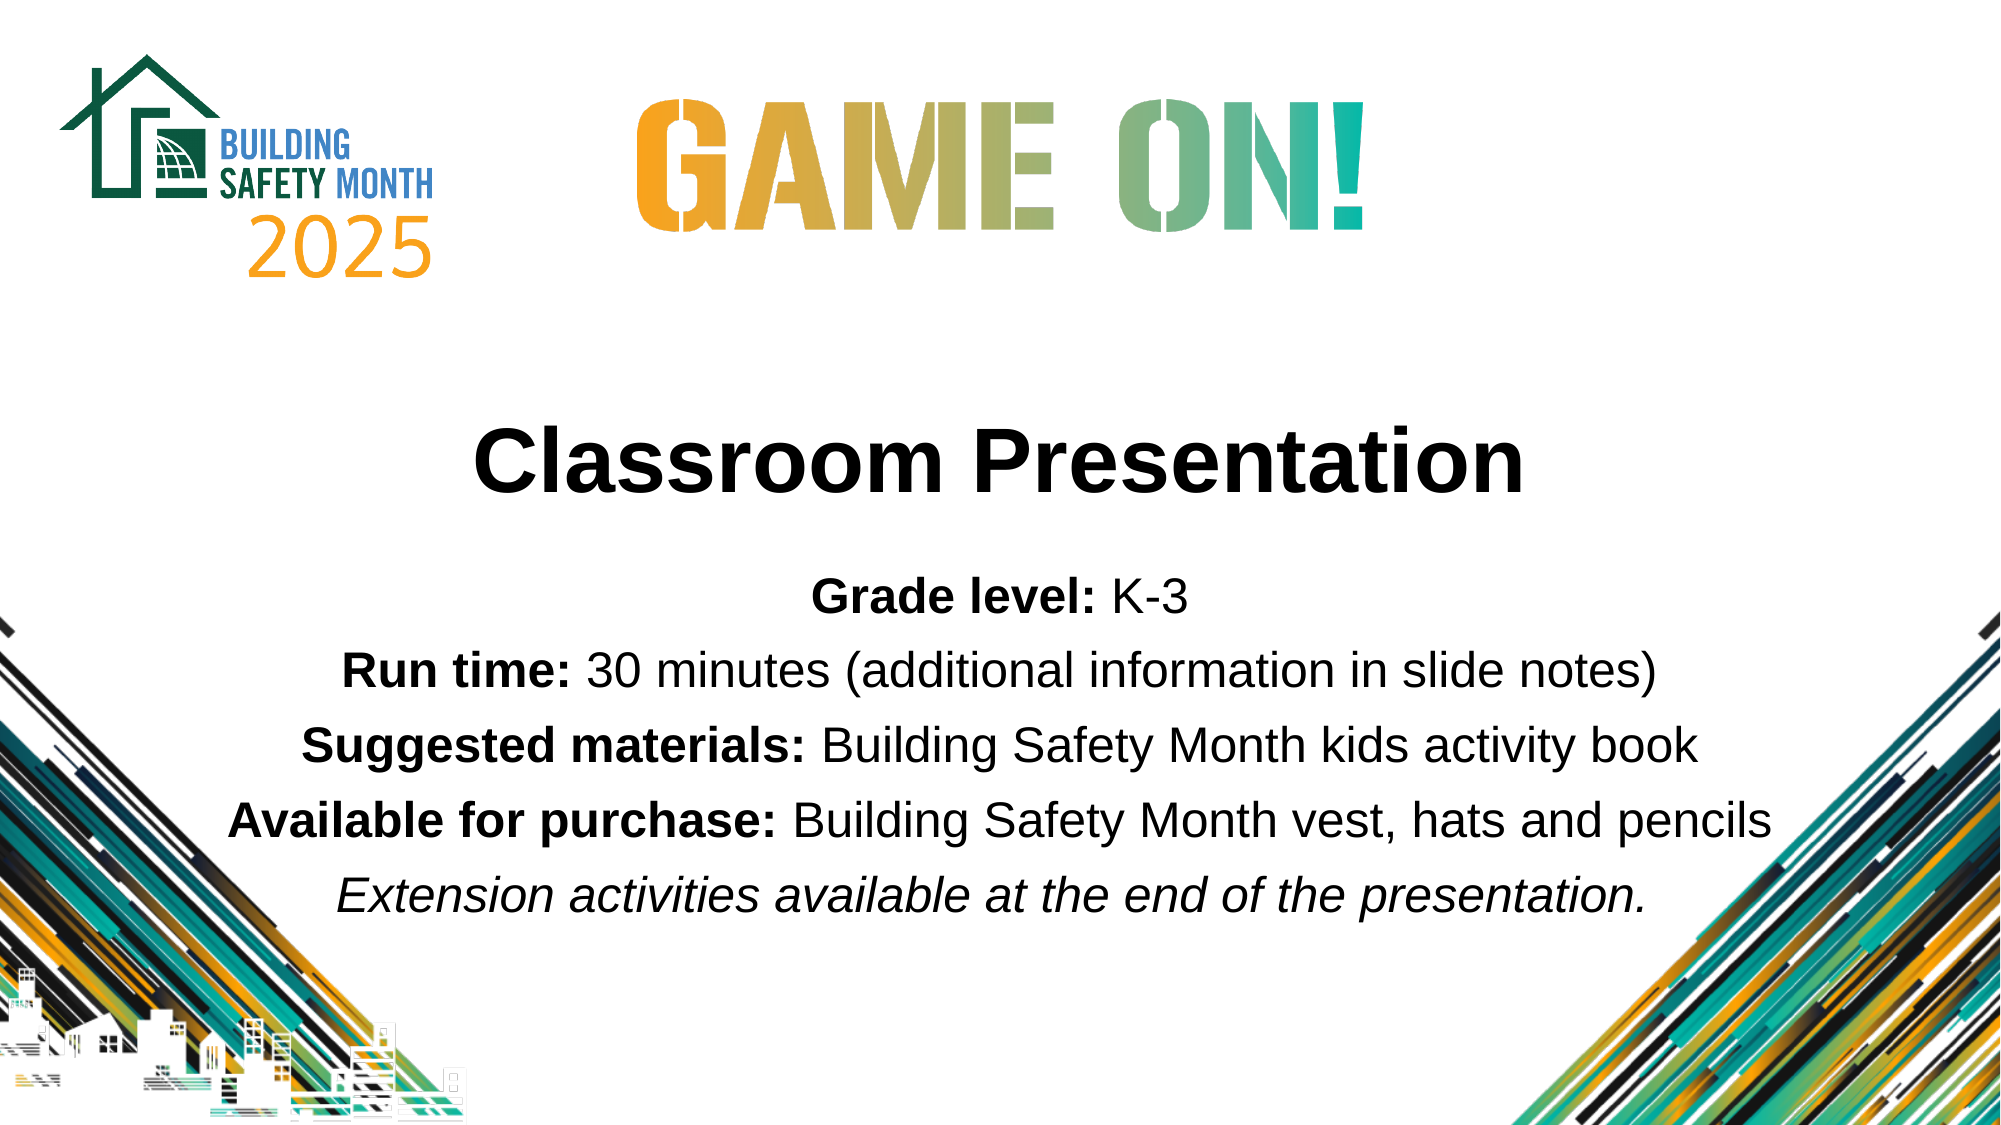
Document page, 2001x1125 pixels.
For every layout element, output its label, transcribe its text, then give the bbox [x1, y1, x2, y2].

list Grade level: K-3 Run time: 30 minutes (additional information in slide notes) Suggested materials: Building Safety Month kids activity book Available for purchase: Building Safety Month vest, hats and pencils Extension activities available at the end of the presentation. [137, 562, 1863, 1097]
picture [59, 54, 432, 278]
picture [637, 99, 1363, 232]
picture [1338, 581, 2001, 1125]
title Classroom Presentation [137, 362, 1863, 562]
picture [0, 580, 620, 1125]
